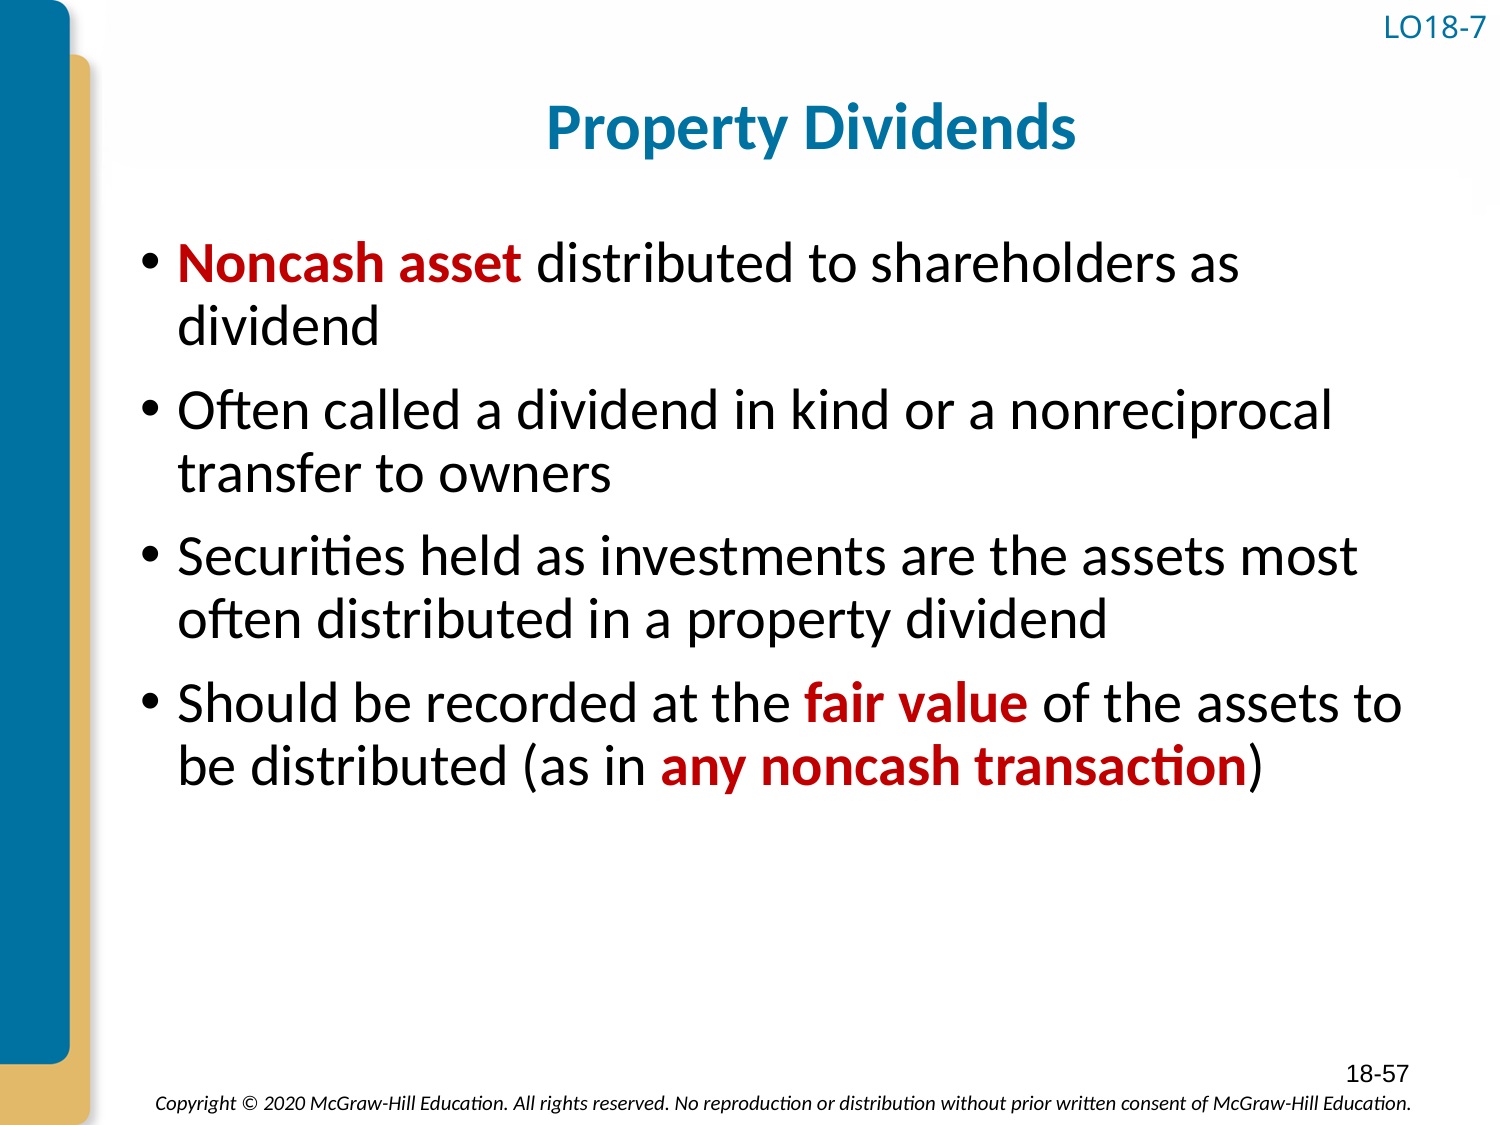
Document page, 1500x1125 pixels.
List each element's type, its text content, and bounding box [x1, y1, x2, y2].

picture [0, 0, 1500, 1125]
title Property Dividends [124, 0, 1500, 238]
text_box 18-57 [1074, 1042, 1425, 1103]
list Noncash asset distributed to shareholders as dividend Often called a dividend in kind or a nonreciprocal transfer to owners Securities held as investments are the assets most often distributed in a property dividend Should be recorded at the fair value of the assets to be distributed (as in any noncash transaction) [124, 224, 1440, 1067]
